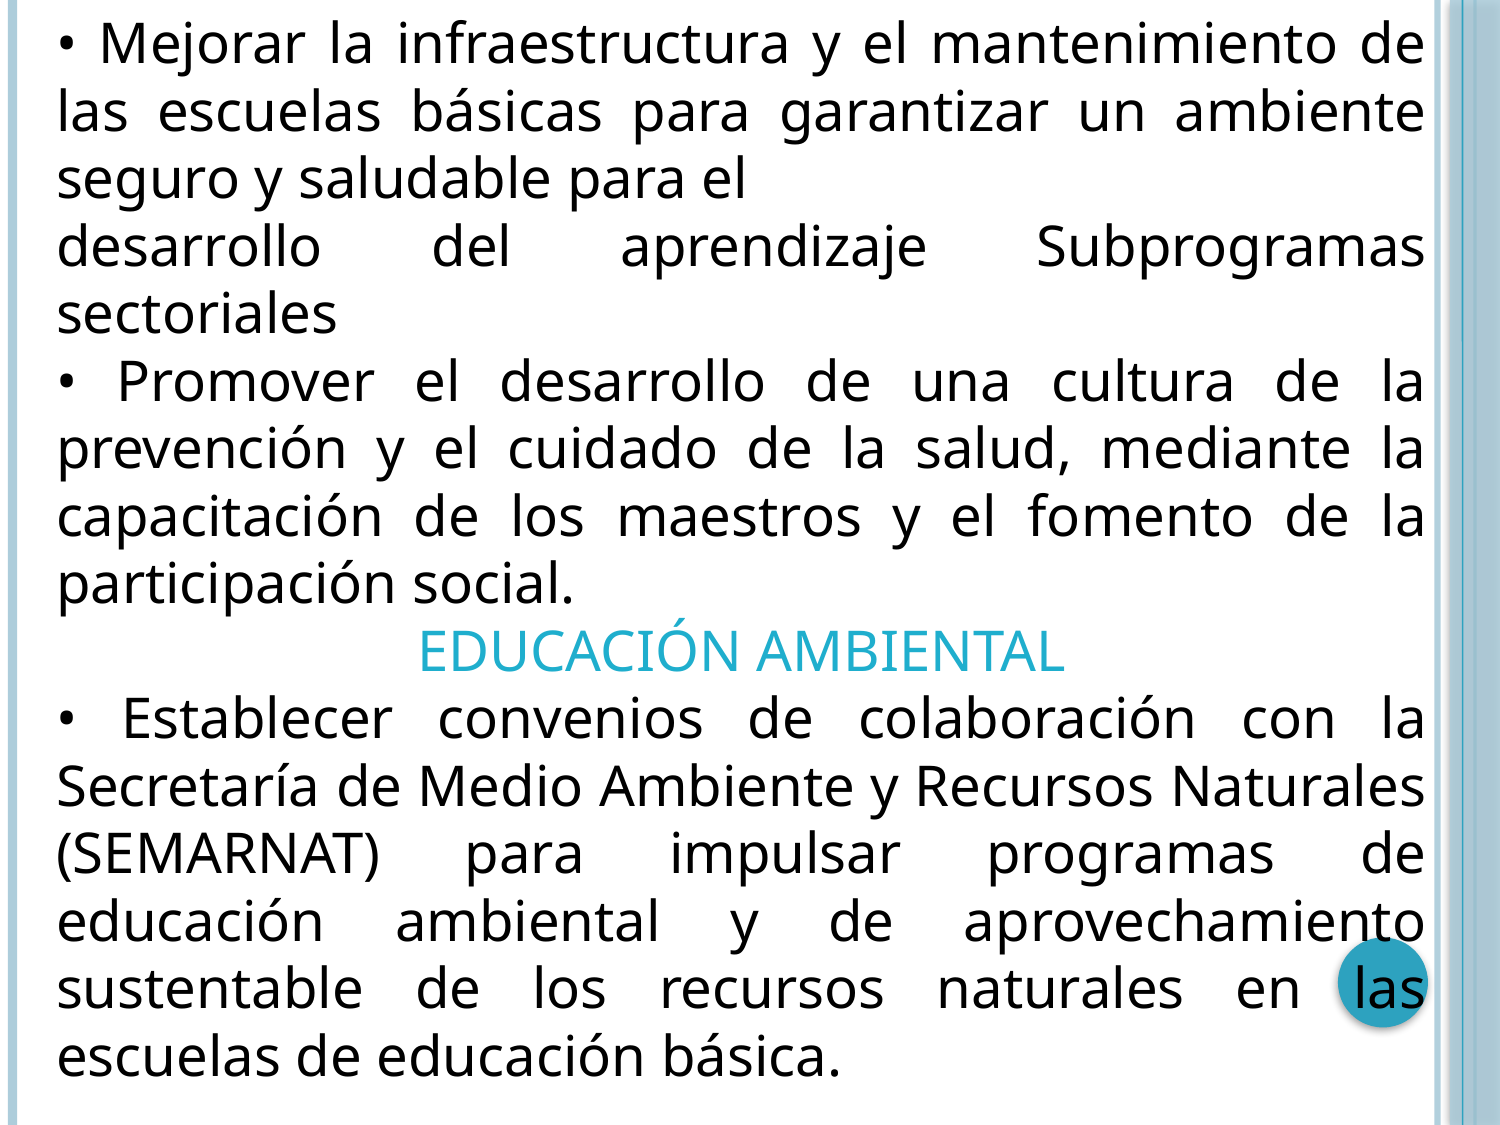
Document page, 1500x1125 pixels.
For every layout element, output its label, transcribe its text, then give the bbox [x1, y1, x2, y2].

text_box • Mejorar la infraestructura y el mantenimiento de las escuelas básicas para garantizar un ambiente seguro y saludable para el desarrollo del aprendizaje Subprogramas sectoriales • Promover el desarrollo de una cultura de la prevención y el cuidado de la salud, mediante la capacitación de los maestros y el fomento de la participación social. EDUCACIÓN AMBIENTAL • Establecer convenios de colaboración con la Secretaría de Medio Ambiente y Recursos Naturales (SEMARNAT) para impulsar programas de educación ambiental y de aprovechamiento sustentable de los recursos naturales en las escuelas de educación básica. [41, 0, 1442, 1125]
